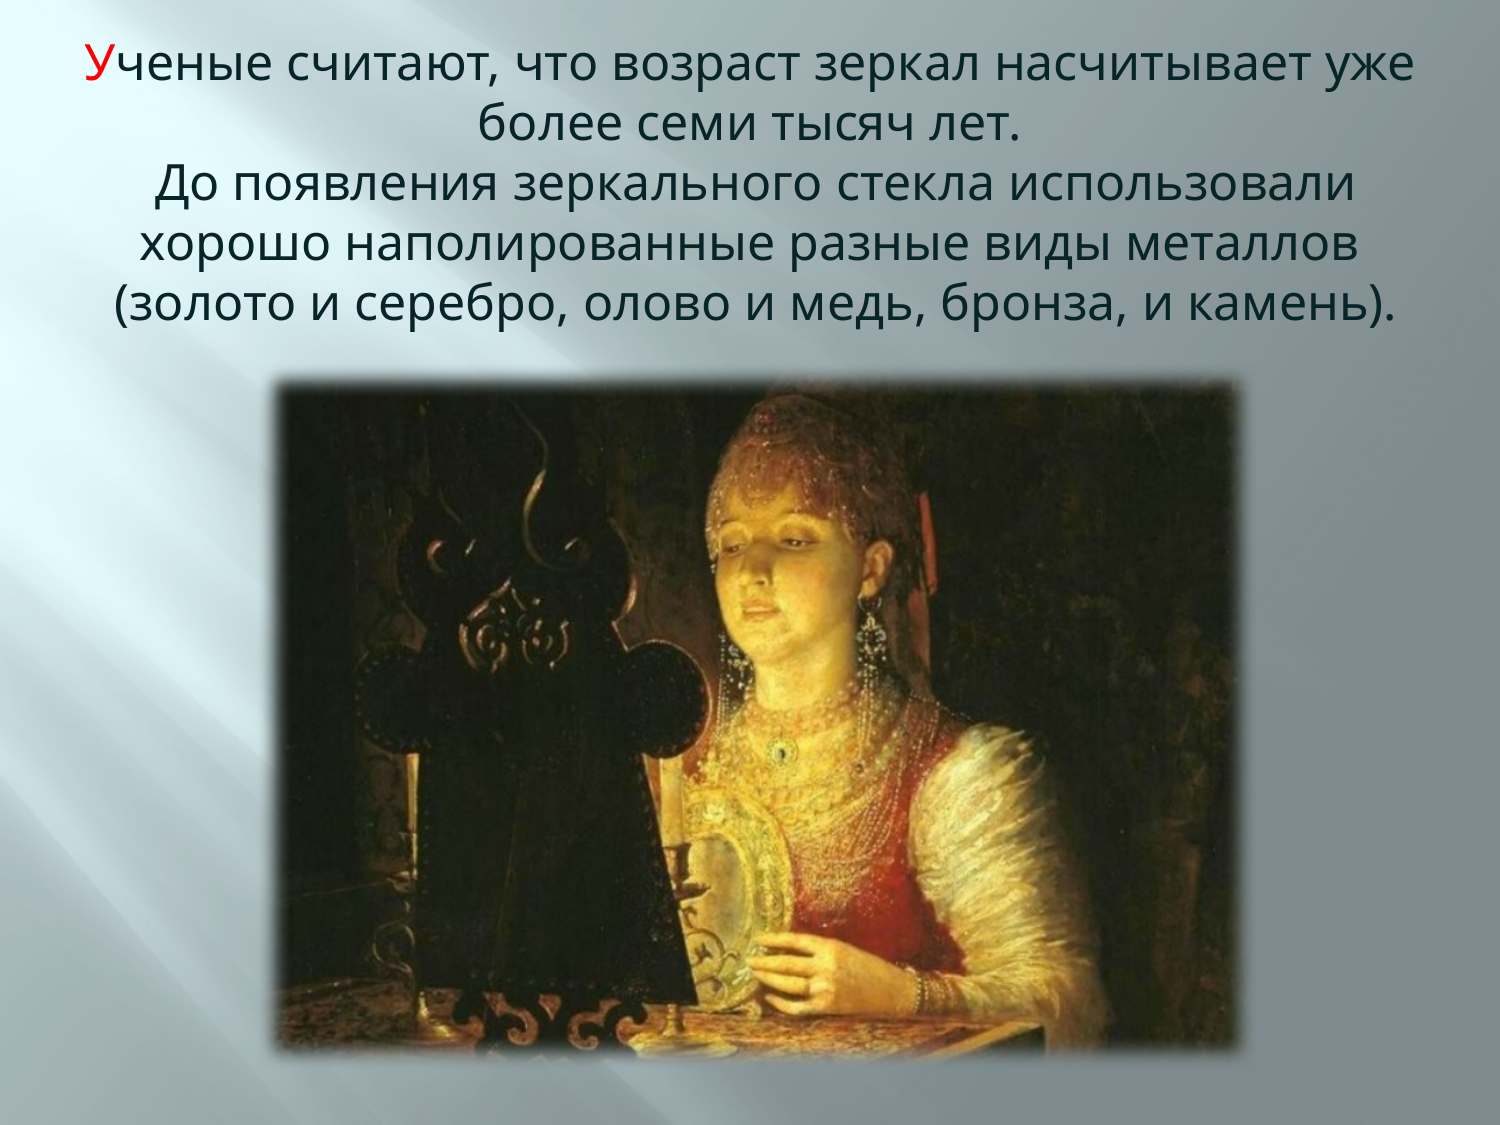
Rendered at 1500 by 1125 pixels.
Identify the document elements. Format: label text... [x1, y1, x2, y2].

picture [257, 362, 1259, 1071]
text_box Ученые считают, что возраст зеркал насчитывает уже более семи тысяч лет. До появления зеркального стекла использовали хорошо наполированные разные виды металлов (золото и серебро, олово и медь, бронза, и камень). [35, 23, 1465, 339]
